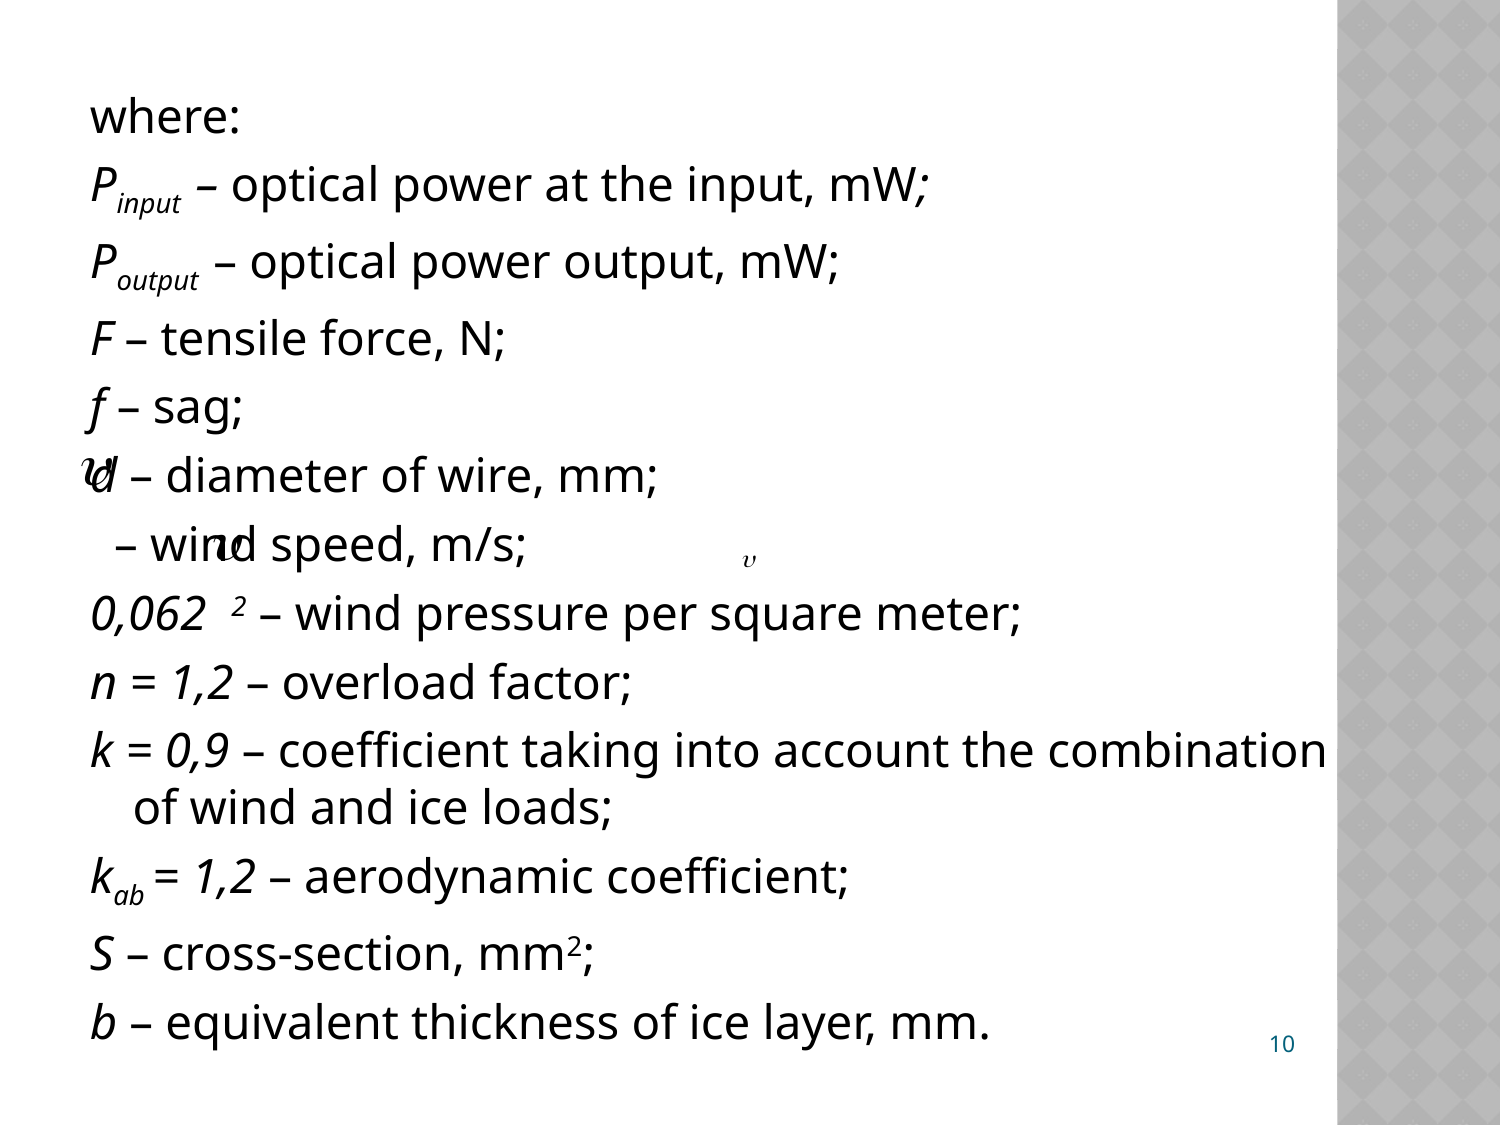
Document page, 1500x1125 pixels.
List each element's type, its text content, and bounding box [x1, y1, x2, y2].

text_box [206, 523, 253, 575]
list where: Pinput – optical power at the input, mW; Poutput – optical power output, mW; F – tensile force, N; f – sag; d – diameter of wire, mm; – wind speed, m/s; 0,062 2 – wind pressure per square meter; n = 1,2 – overload factor; k = 0,9 – coefficient taking into account the combination of wind and ice loads; kab = 1,2 – aerodynamic coefficient; S – cross-section, mm2; b – equivalent thickness of ice layer, mm. [75, 78, 1388, 1059]
slide_number 10 [1198, 1023, 1296, 1061]
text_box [73, 445, 124, 501]
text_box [739, 550, 761, 575]
